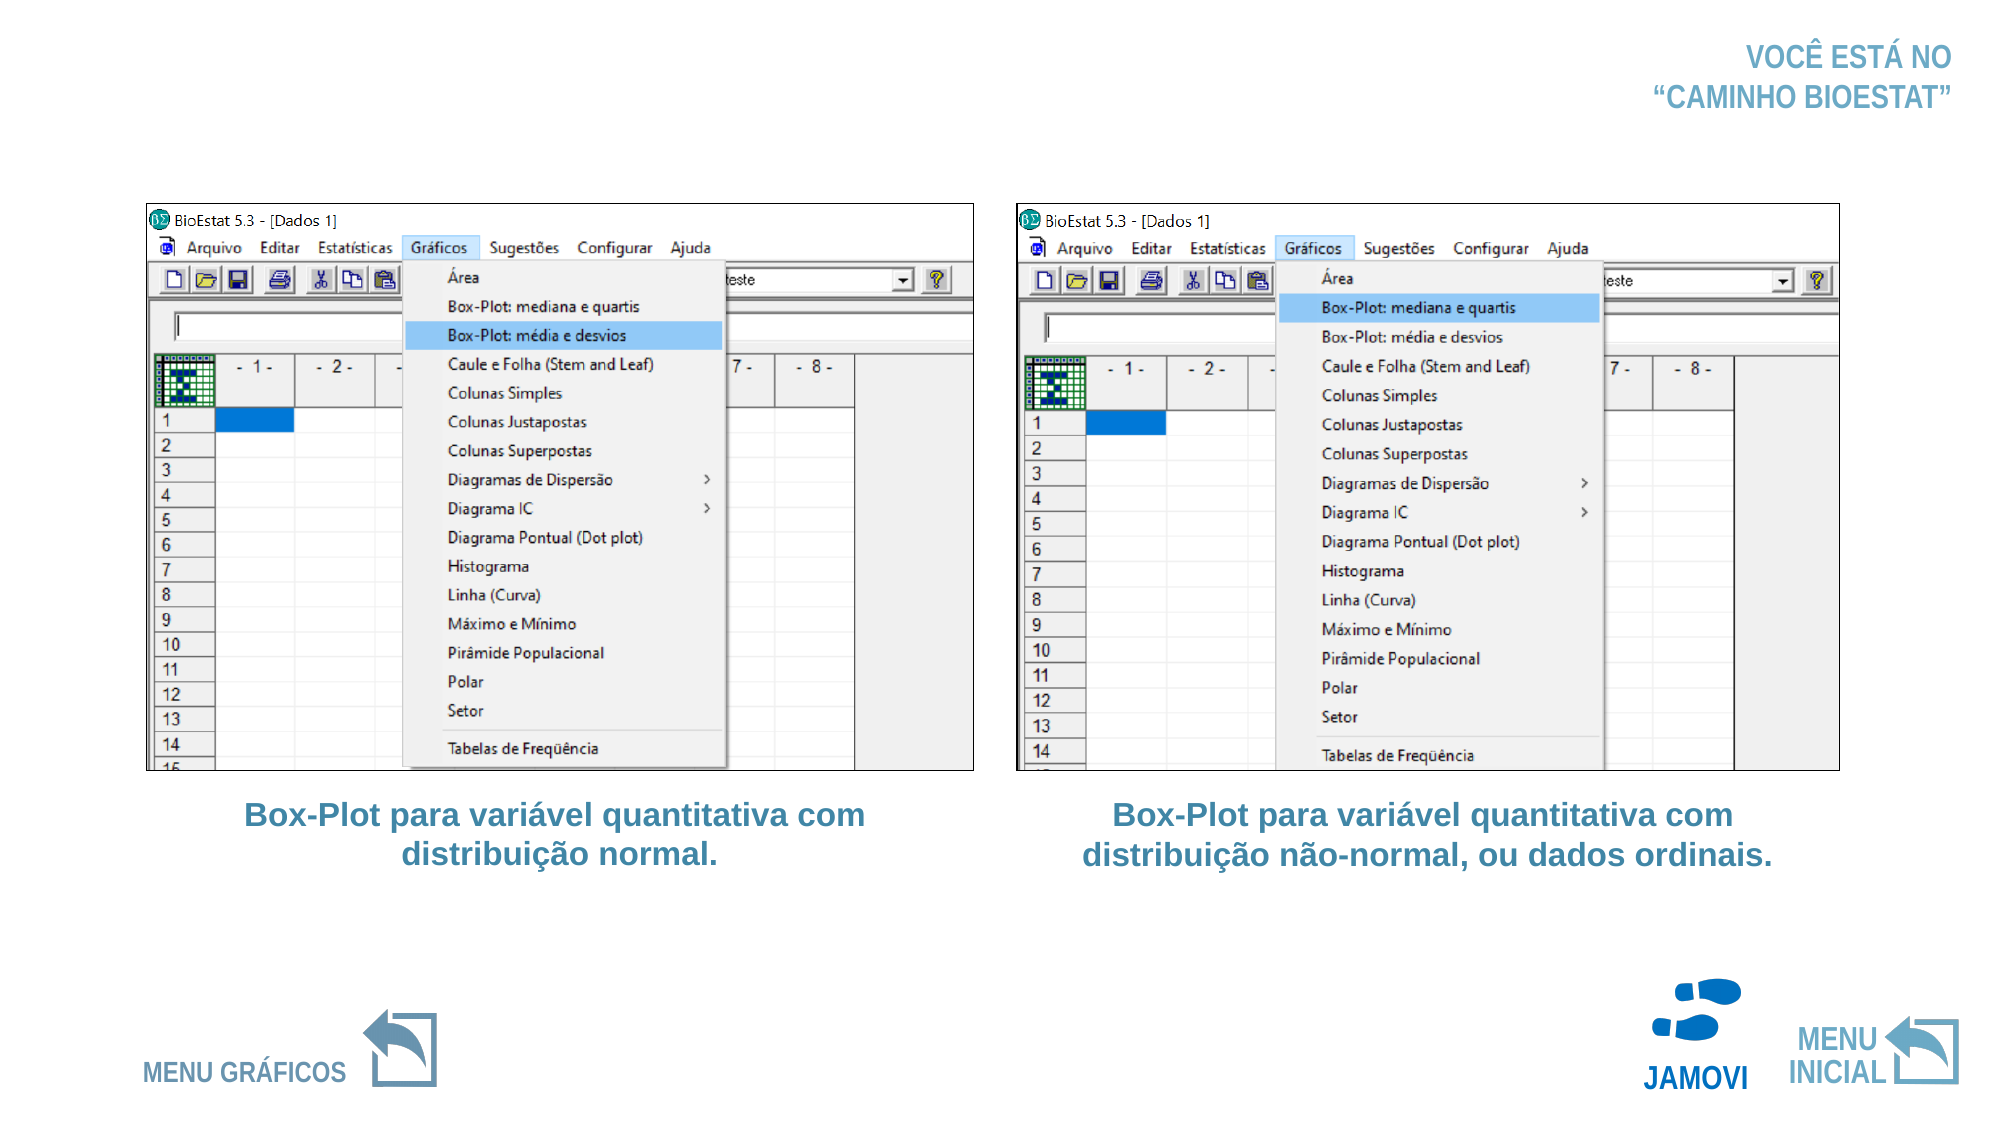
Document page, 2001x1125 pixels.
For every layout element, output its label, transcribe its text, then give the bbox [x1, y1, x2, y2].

picture [147, 204, 974, 770]
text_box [1600, 961, 1792, 1100]
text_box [75, 999, 442, 1097]
picture [1017, 204, 1839, 770]
text_box Box-Plot para variável quantitativa com distribuição não-normal, ou dados ordinais. [1050, 785, 1807, 881]
text_box Box-Plot para variável quantitativa com distribuição normal. [208, 785, 912, 880]
picture [1880, 1008, 1963, 1092]
